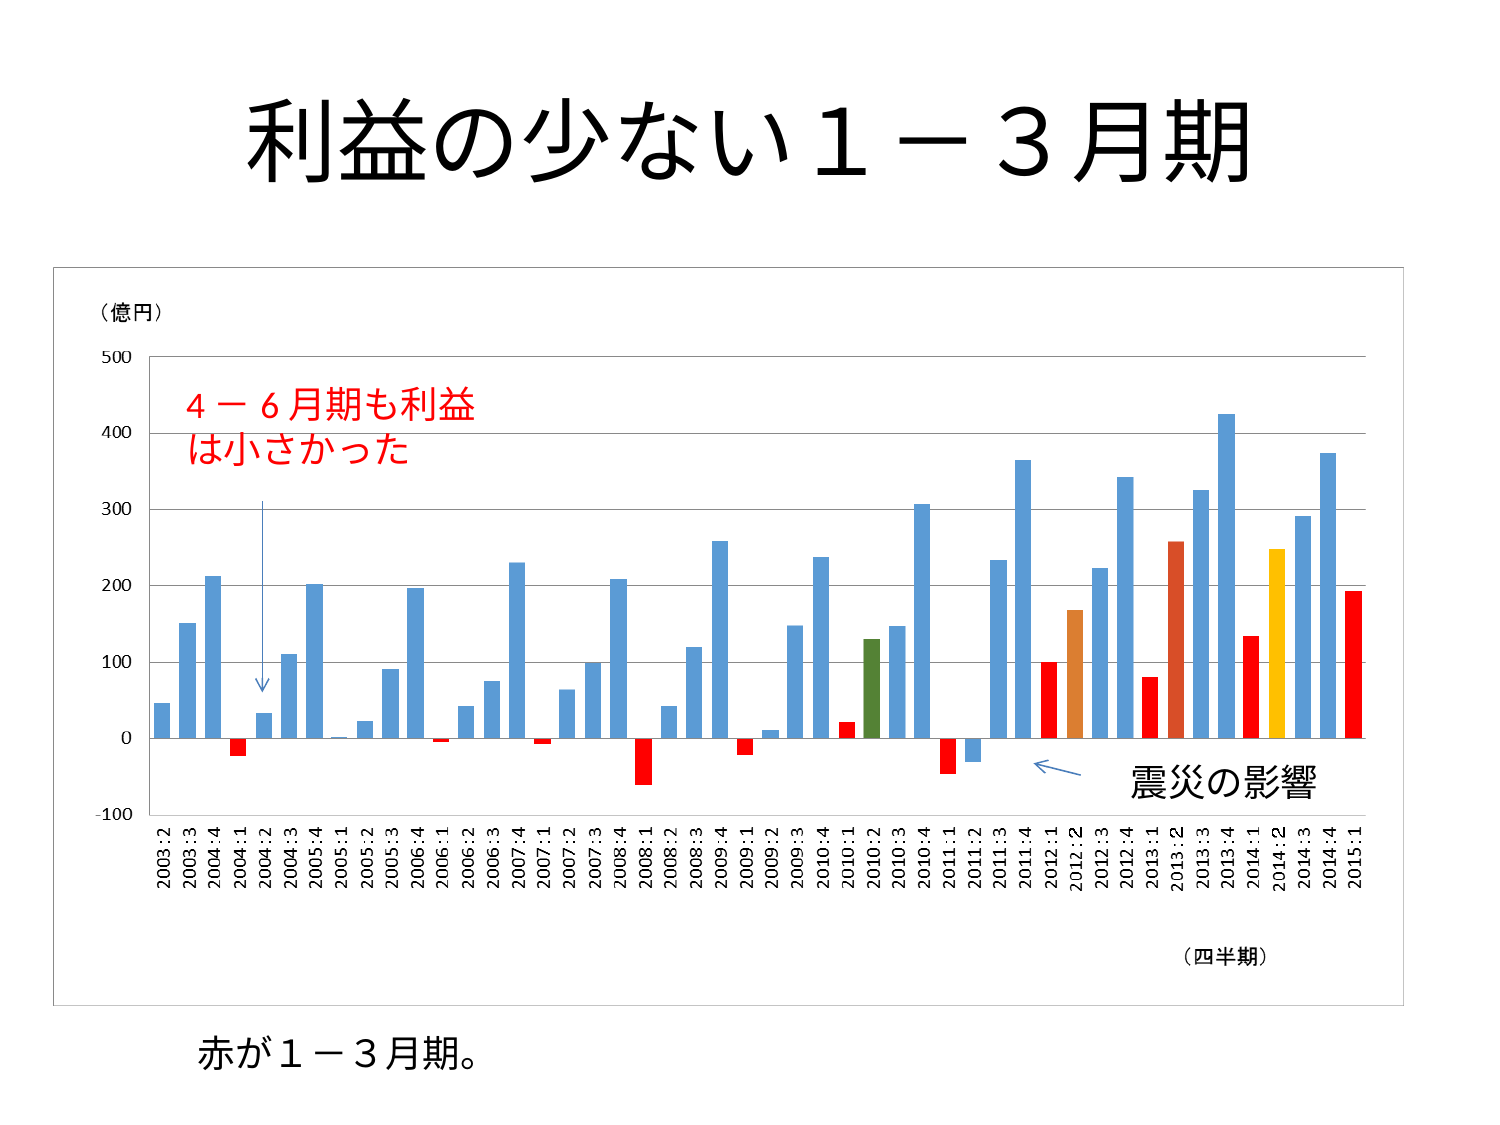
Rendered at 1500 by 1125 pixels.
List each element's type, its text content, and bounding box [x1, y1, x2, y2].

text_box 赤が１－３月期。 [182, 1023, 1341, 1083]
title 利益の少ない１－３月期 [75, 45, 1425, 233]
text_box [1033, 762, 1081, 776]
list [52, 266, 1404, 1006]
